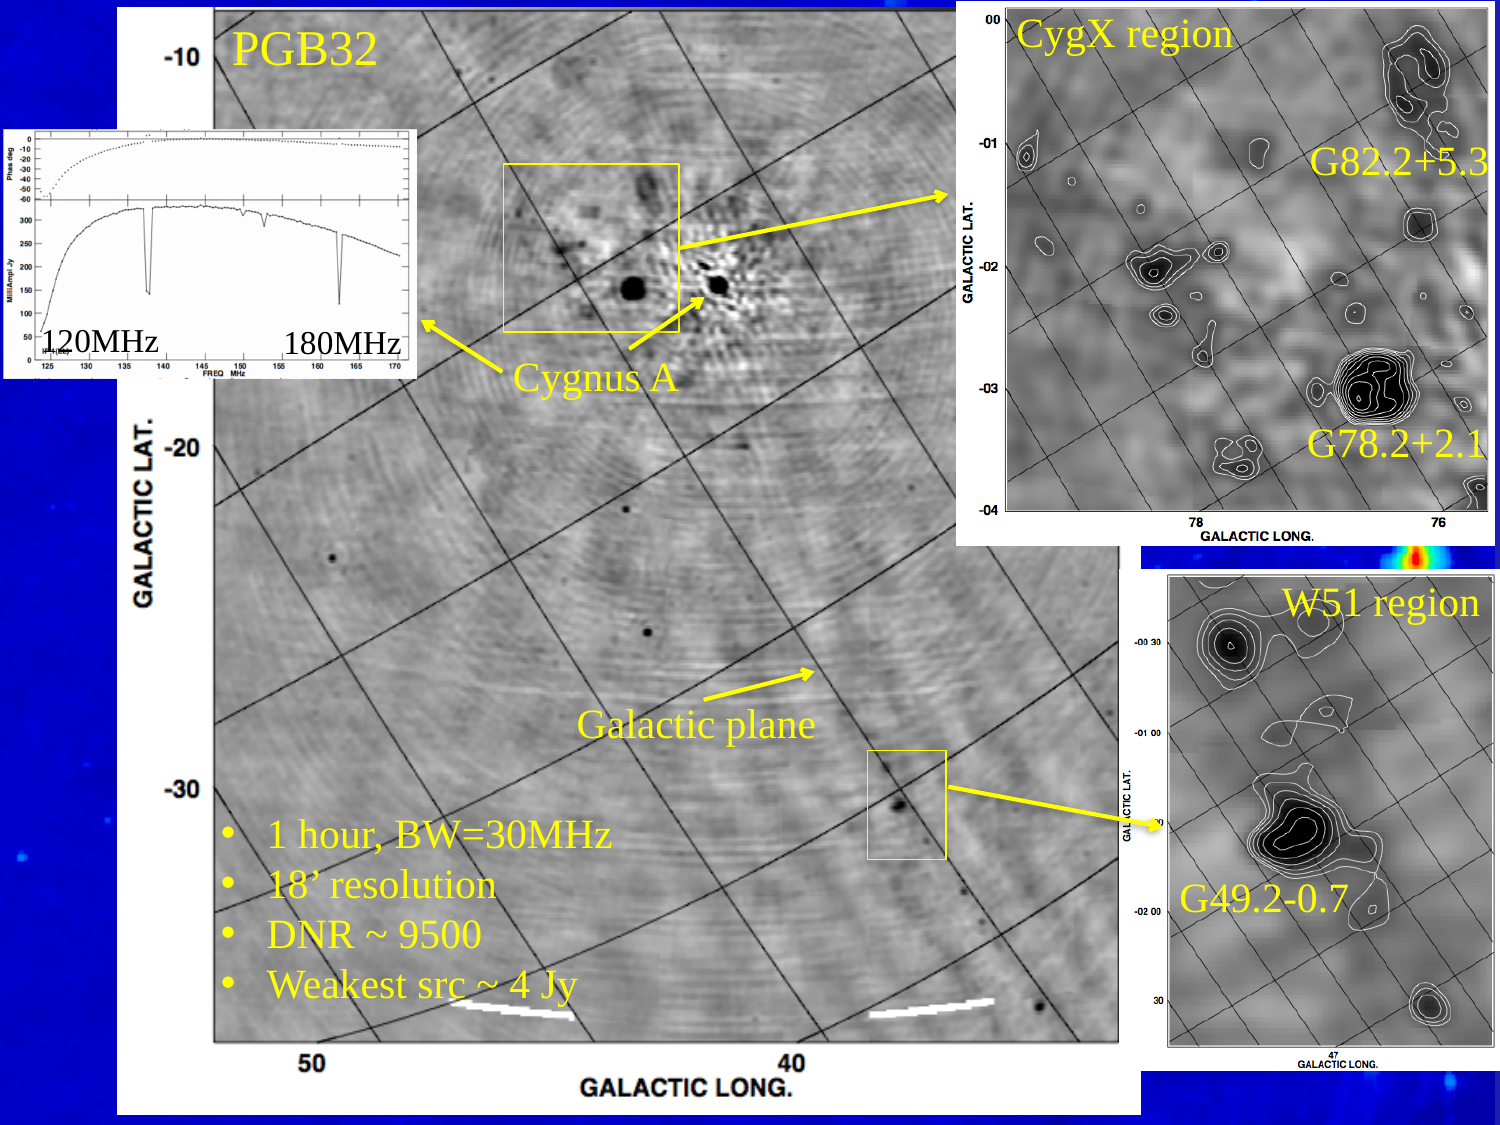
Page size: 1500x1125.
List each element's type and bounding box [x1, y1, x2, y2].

text_box [679, 193, 949, 249]
text_box [628, 296, 705, 350]
text_box [703, 671, 815, 700]
picture [0, 0, 1500, 1125]
text_box [947, 786, 1164, 828]
text_box [420, 319, 503, 373]
